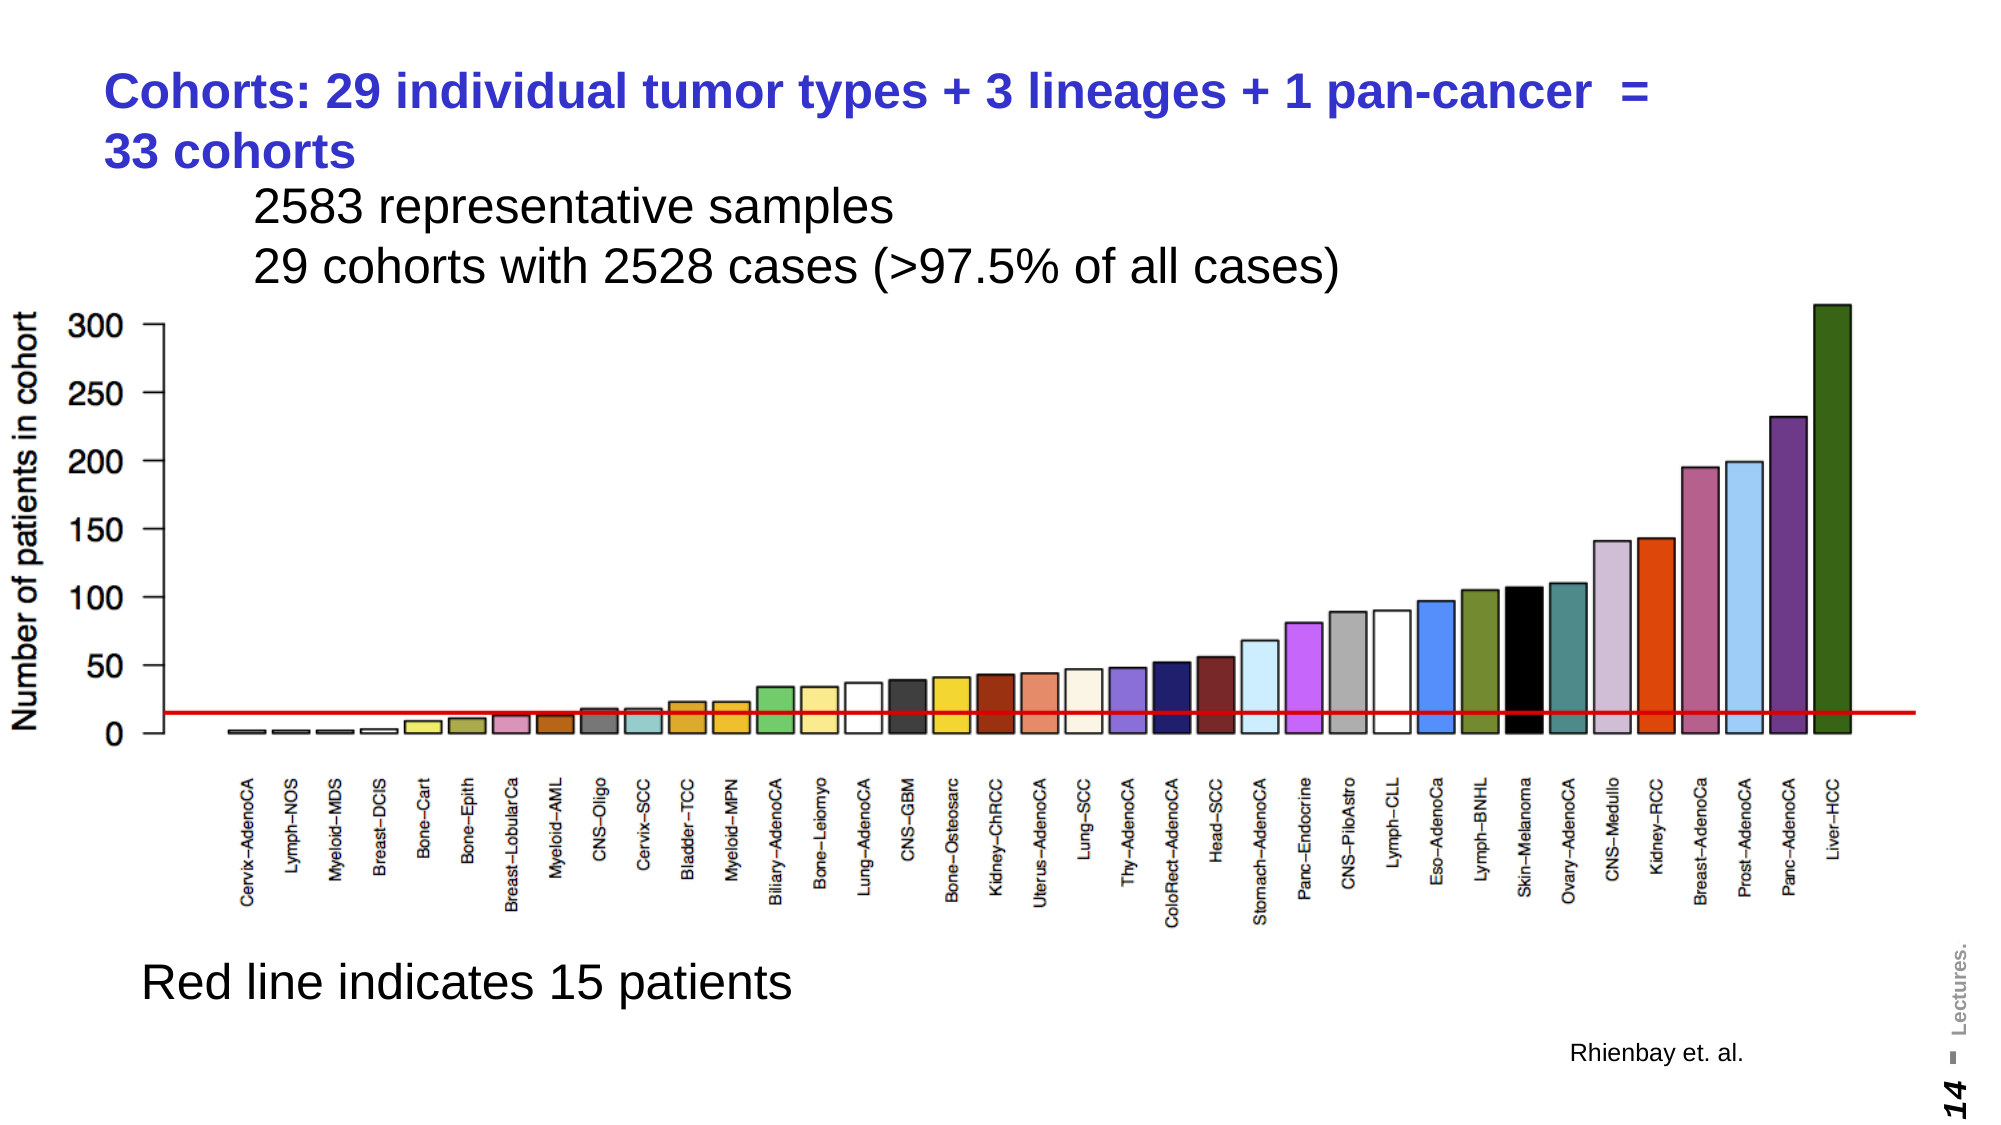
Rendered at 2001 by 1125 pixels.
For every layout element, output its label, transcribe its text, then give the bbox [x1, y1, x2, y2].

text_box Red line indicates 15 patients [120, 953, 1608, 1103]
text_box Cohorts: 29 individual tumor types + 3 lineages + 1 pan-cancer = 33 cohorts [83, 38, 1693, 137]
picture [0, 141, 2000, 942]
text_box Rhienbay et. al. [1550, 1016, 1902, 1116]
